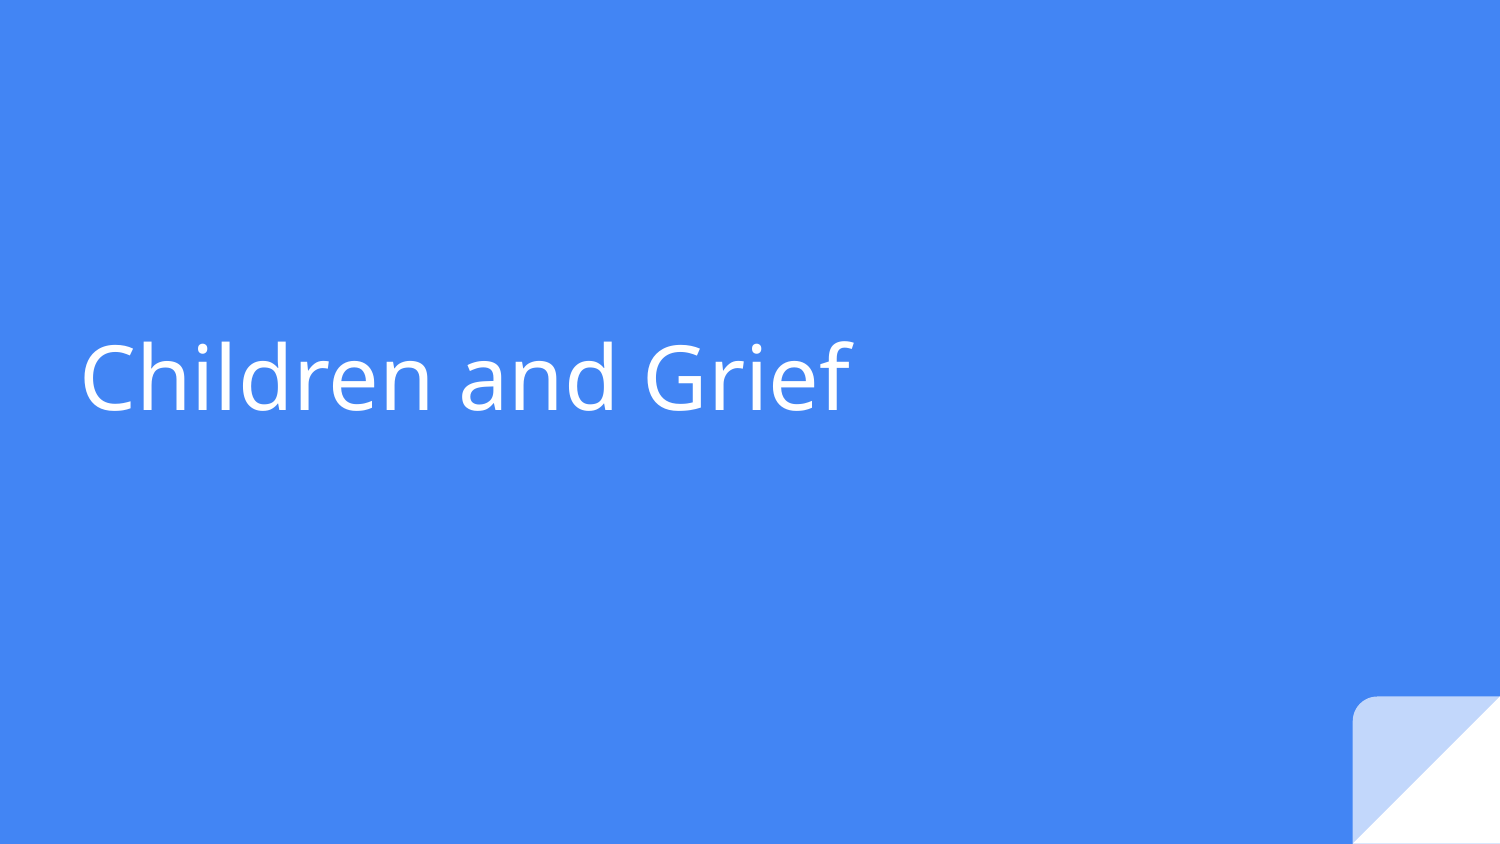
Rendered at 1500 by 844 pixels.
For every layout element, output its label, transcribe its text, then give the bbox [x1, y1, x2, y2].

title Children and Grief [64, 298, 1413, 452]
